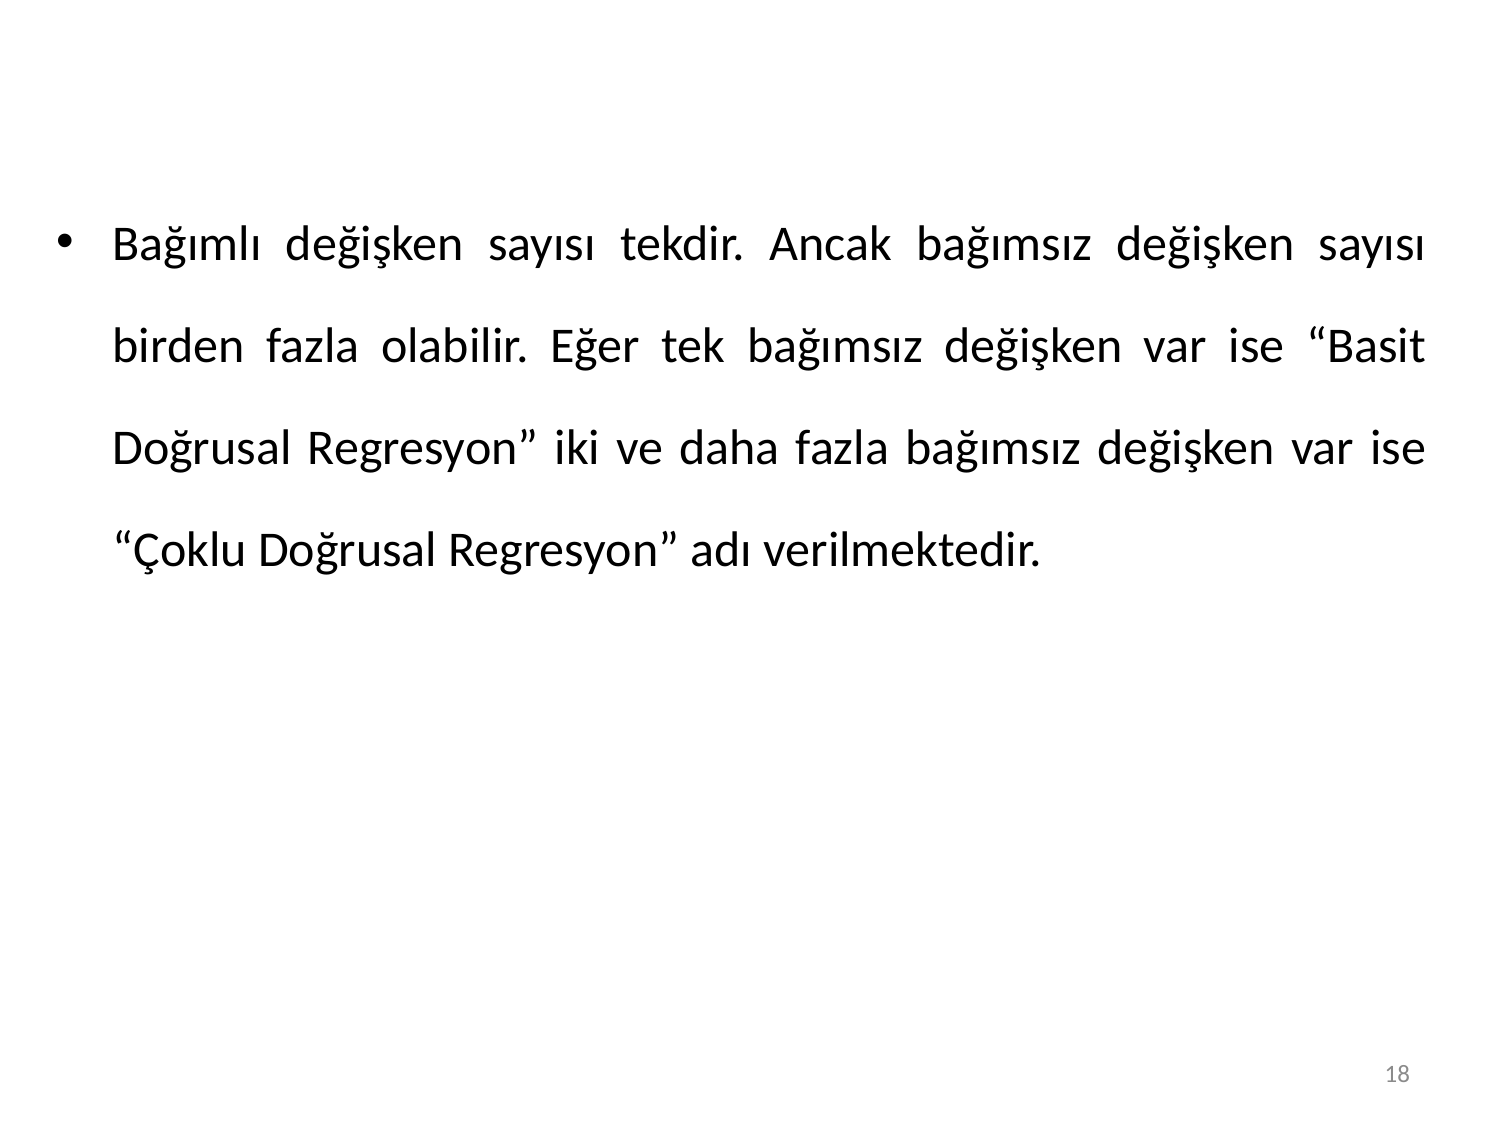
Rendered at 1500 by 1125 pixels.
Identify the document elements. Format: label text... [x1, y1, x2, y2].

slide_number 18 [1074, 1042, 1425, 1103]
list Bağımlı değişken sayısı tekdir. Ancak bağımsız değişken sayısı birden fazla olabilir. Eğer tek bağımsız değişken var ise “Basit Doğrusal Regresyon” iki ve daha fazla bağımsız değişken var ise “Çoklu Doğrusal Regresyon” adı verilmektedir. [41, 160, 1443, 1000]
